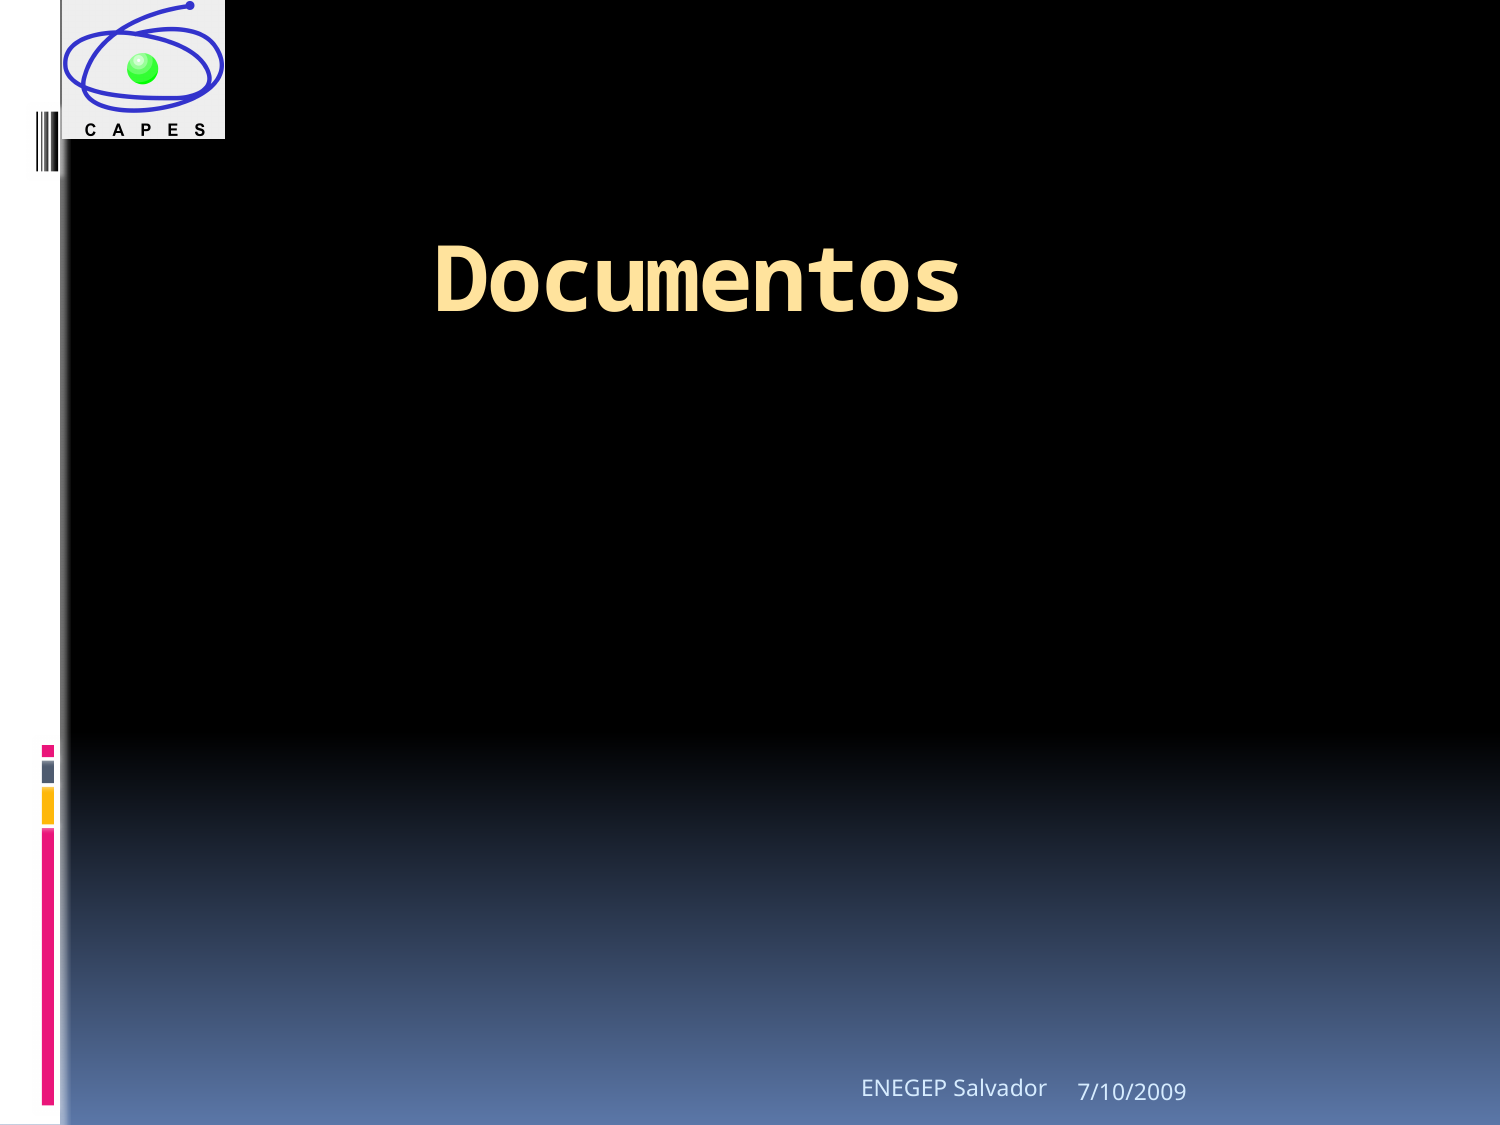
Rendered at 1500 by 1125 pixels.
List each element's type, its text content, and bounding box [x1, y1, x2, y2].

footer ENEGEP Salvador [150, 1052, 1063, 1113]
picture [61, 0, 226, 140]
text_box Documentos [312, 212, 1088, 325]
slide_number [1063, 1052, 1413, 1113]
